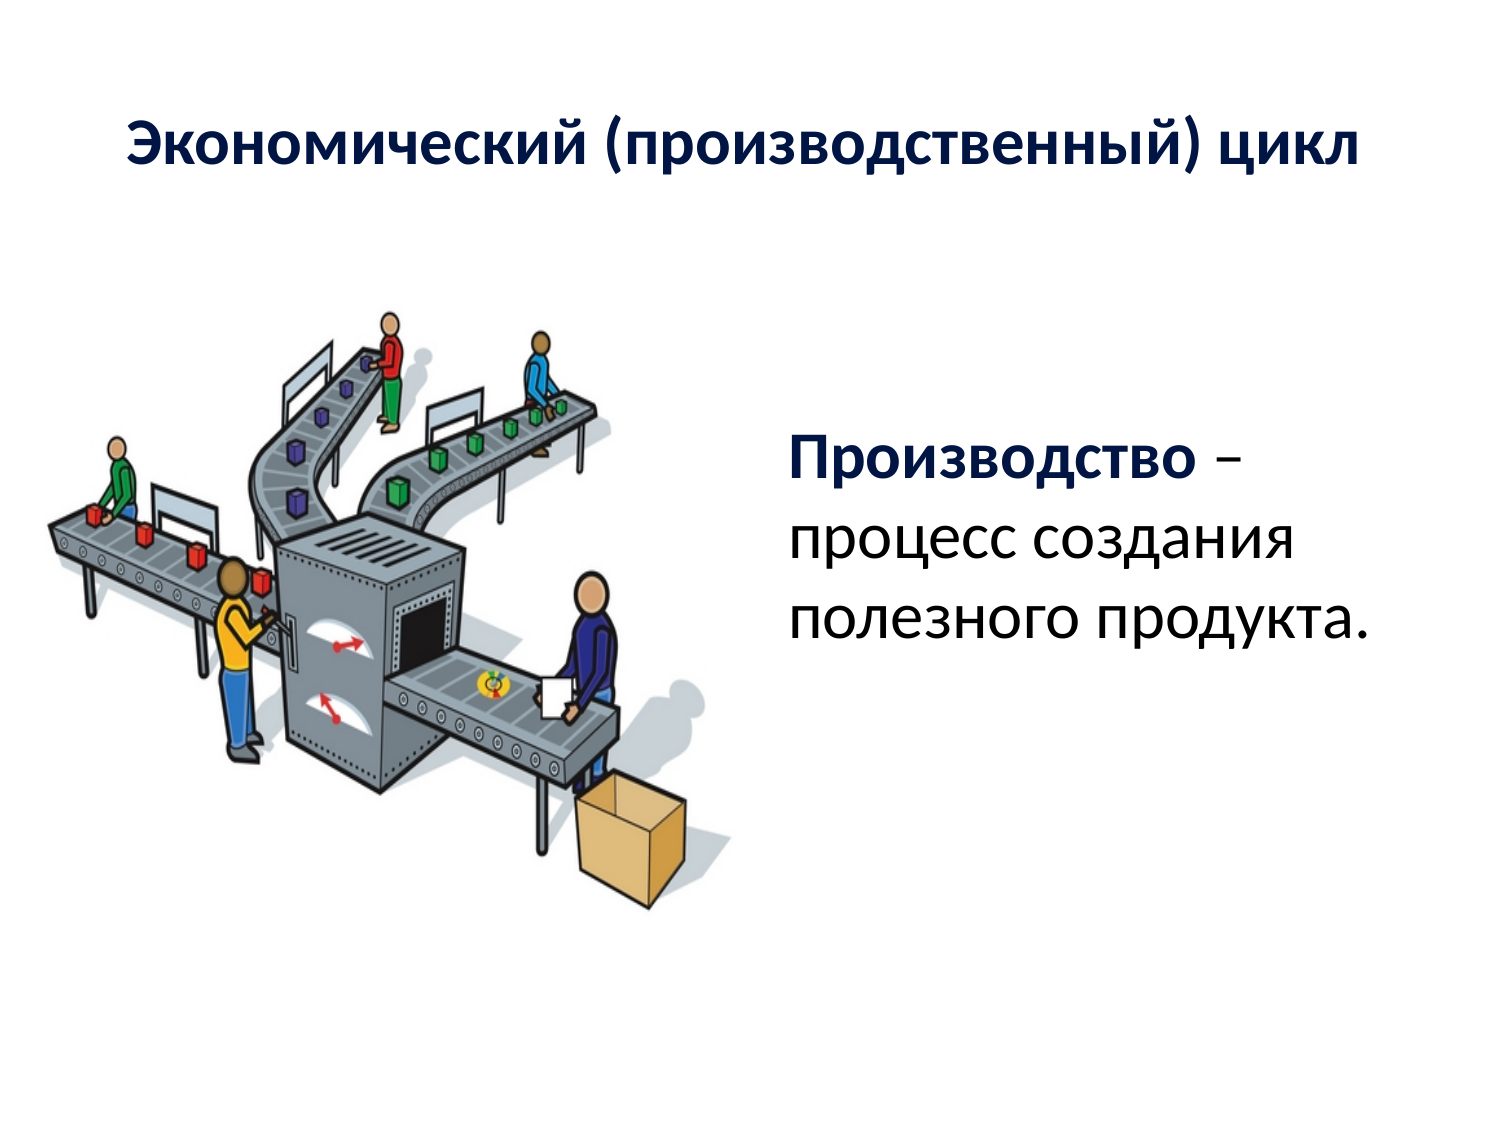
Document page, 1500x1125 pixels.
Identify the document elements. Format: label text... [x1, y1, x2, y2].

text_box Производство – процесс создания полезного продукта. [773, 404, 1435, 660]
text_box Экономический (производственный) цикл [76, 90, 1412, 186]
picture [29, 251, 750, 973]
